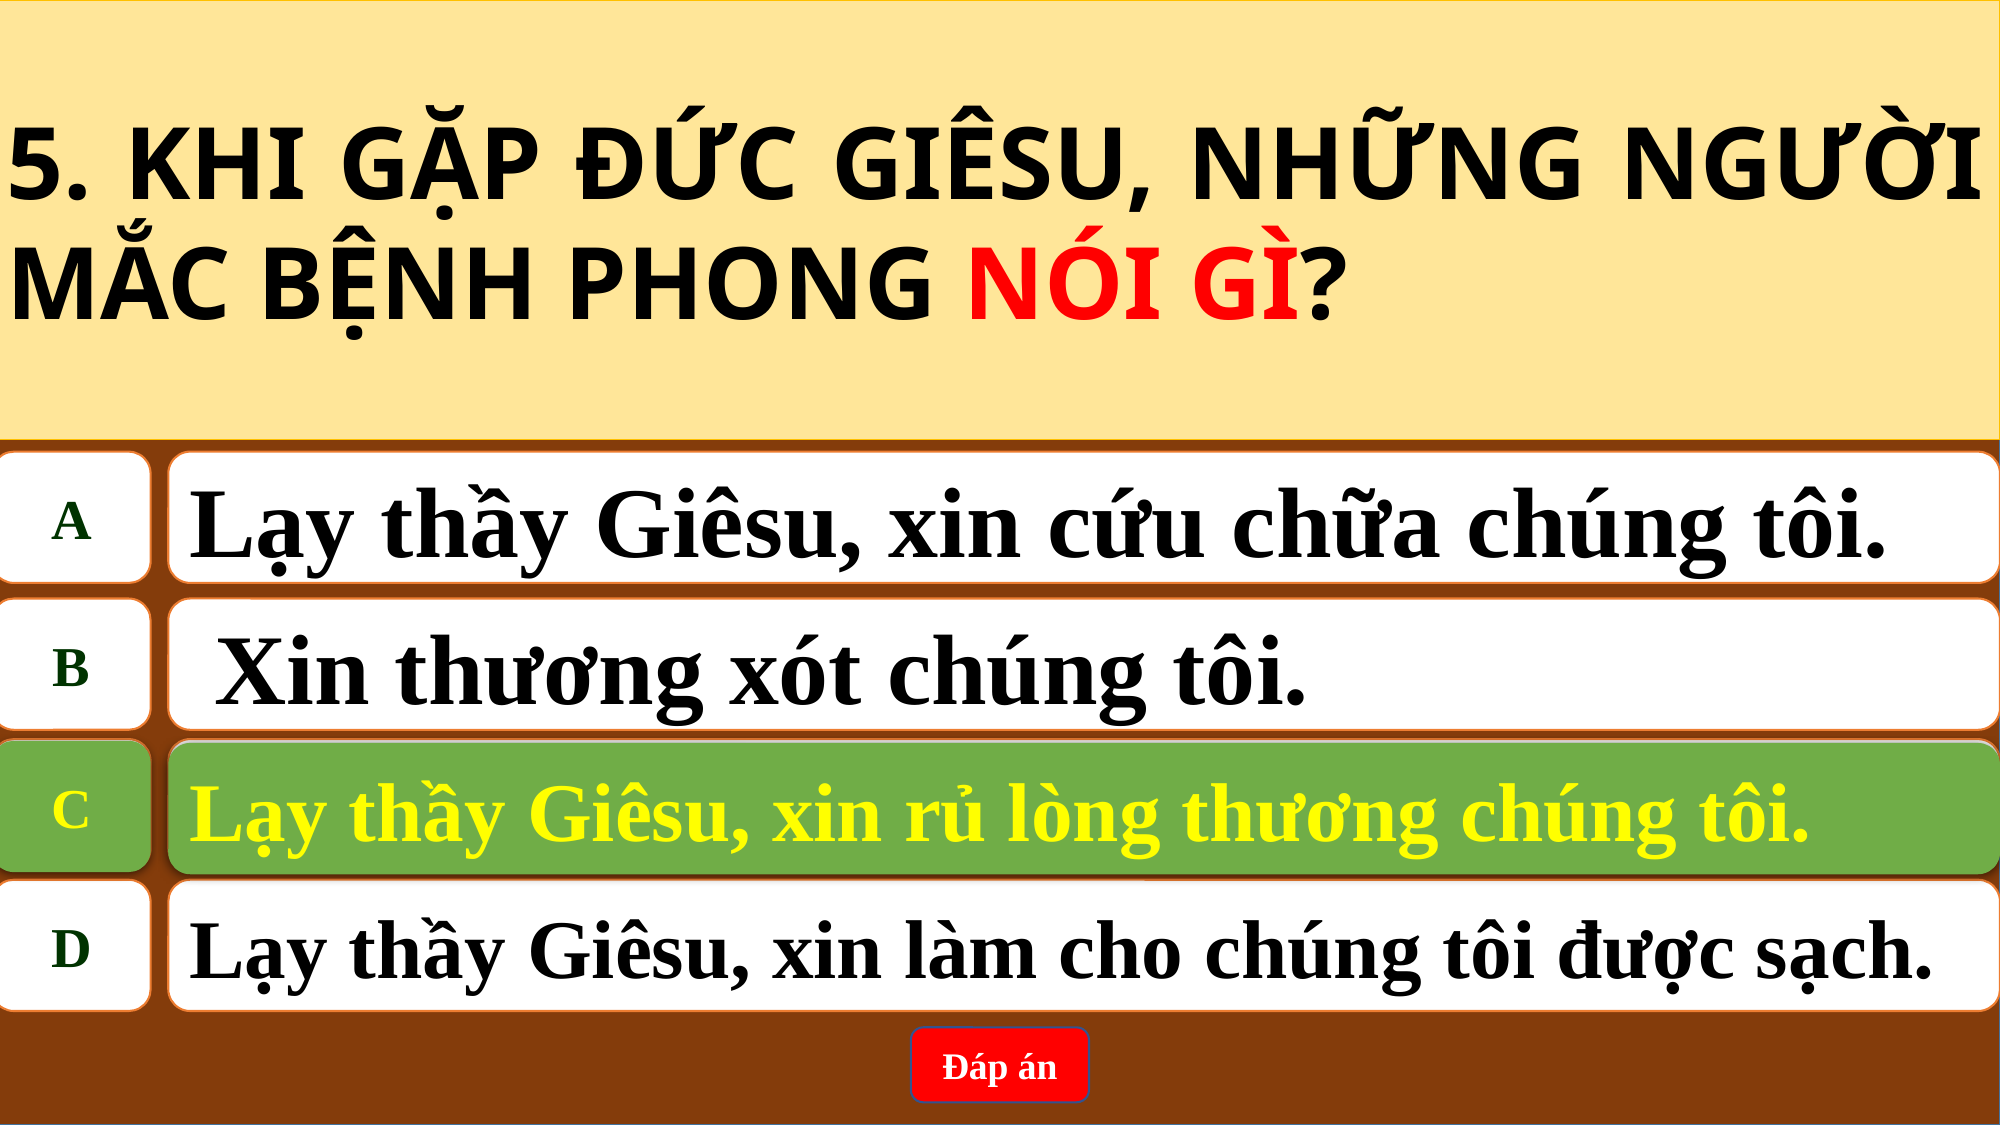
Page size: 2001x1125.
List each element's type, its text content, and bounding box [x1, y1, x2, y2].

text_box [0, 879, 2000, 1011]
text_box [0, 583, 2000, 598]
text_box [0, 451, 2000, 583]
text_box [0, 740, 2000, 875]
text_box Đáp án [909, 1026, 1091, 1104]
text_box [0, 1011, 2000, 1125]
text_box [0, 440, 2000, 451]
text_box 5. KHI GẶP ĐỨC GIÊSU, NHỮNG NGƯỜI MẮC BỆNH PHONG NÓI GÌ? [0, 0, 2000, 440]
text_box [0, 598, 2000, 730]
text_box [141, 875, 171, 879]
text_box [0, 730, 2000, 739]
